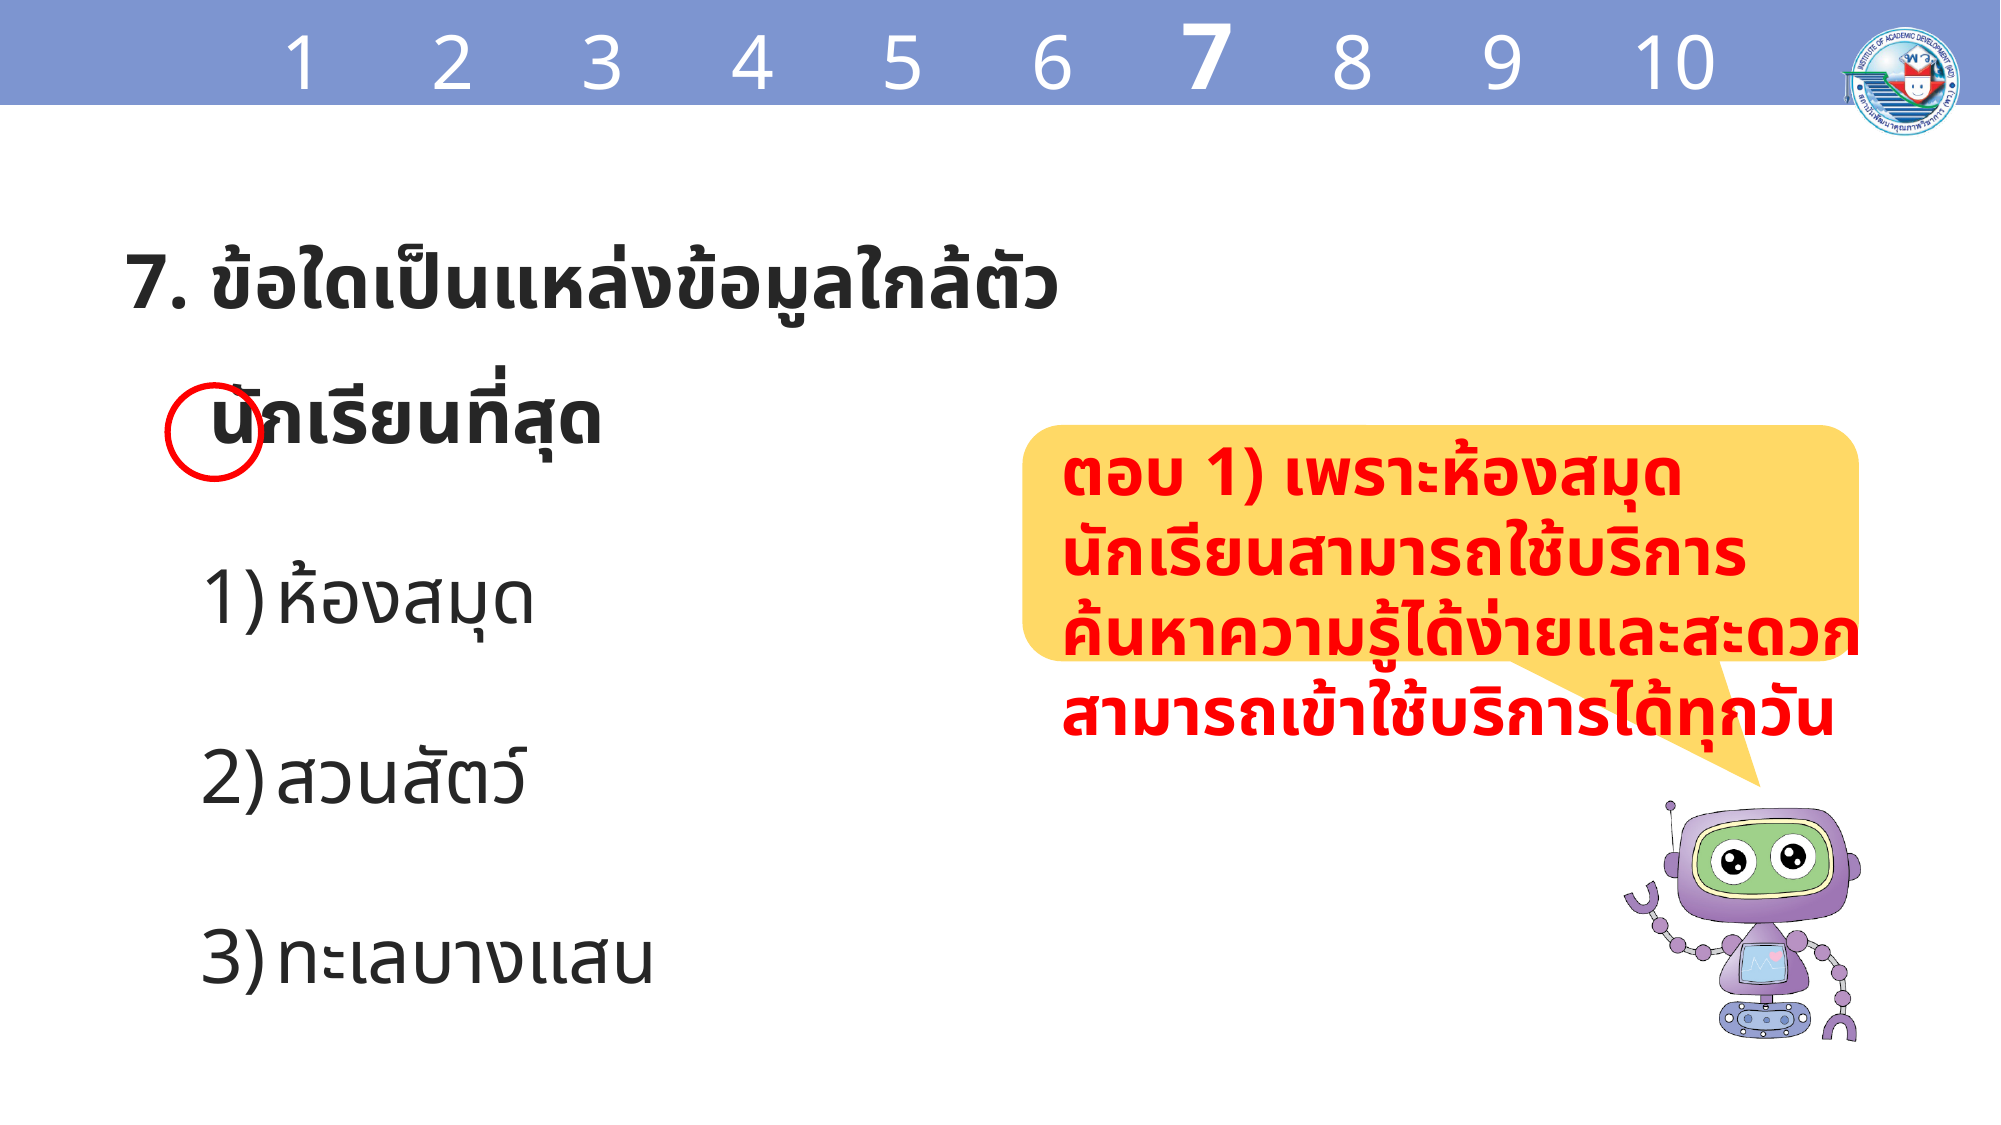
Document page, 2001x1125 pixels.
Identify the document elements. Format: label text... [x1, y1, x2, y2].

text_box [1022, 421, 1892, 679]
picture [1623, 800, 1861, 1042]
text_box ข้อใดเป็นแหล่งข้อมูลใกล้ตัวนักเรียนที่สุด ห้องสมุด สวนสัตว์ ทะเลบางแสน [110, 181, 1081, 1007]
text_box [166, 384, 263, 480]
text_box 1 2 3 4 5 6 7 8 9 10 [0, 0, 2000, 106]
picture [1840, 27, 1960, 137]
